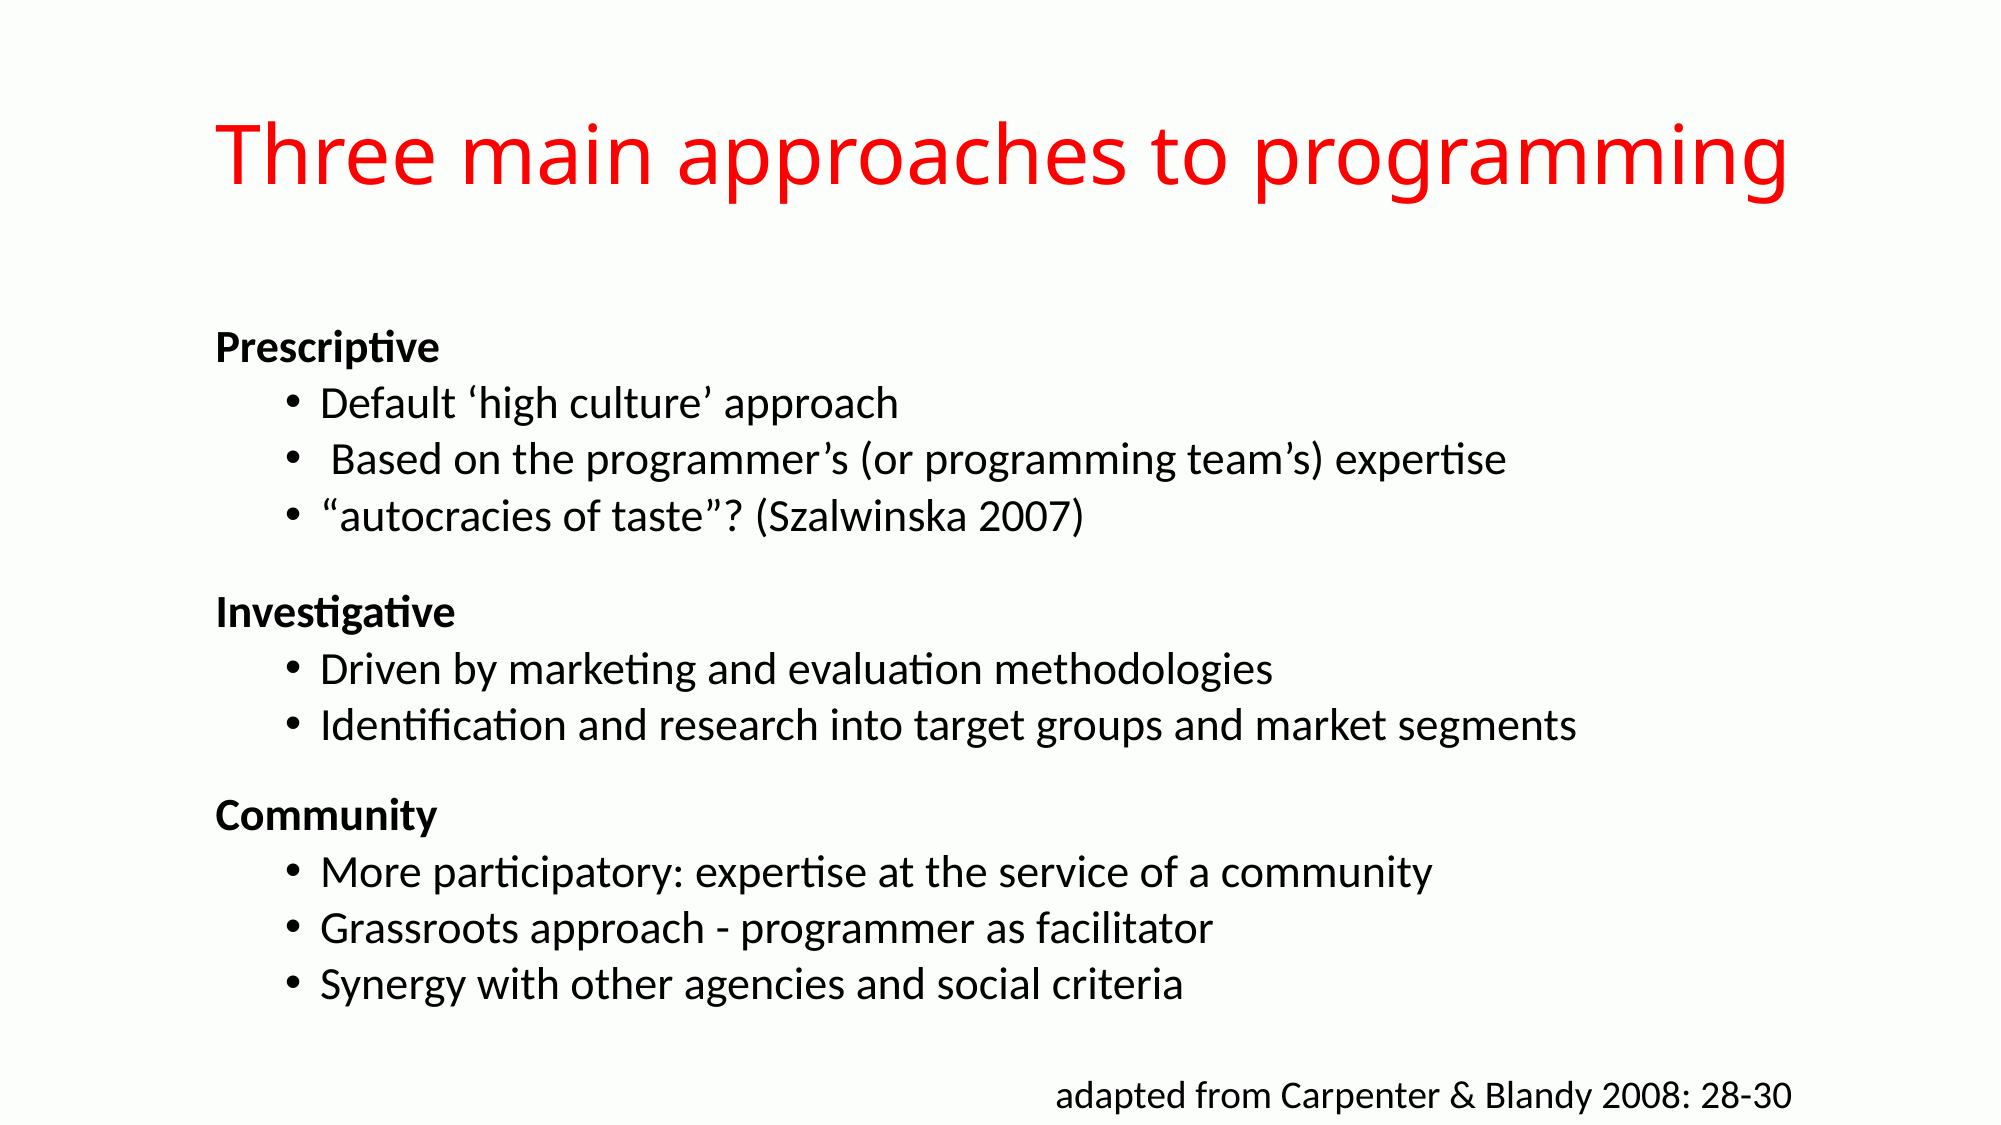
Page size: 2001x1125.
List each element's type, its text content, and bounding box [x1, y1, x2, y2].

title Three main approaches to programming [200, 60, 1808, 255]
list Prescriptive Default ‘high culture’ approach Based on the programmer’s (or programming team’s) expertise “autocracies of taste”? (Szalwinska 2007) Investigative Driven by marketing and evaluation methodologies Identification and research into target groups and market segments Community More participatory: expertise at the service of a community Grassroots approach - programmer as facilitator Synergy with other agencies and social criteria adapted from Carpenter & Blandy 2008: 28-30 [200, 314, 1808, 1125]
